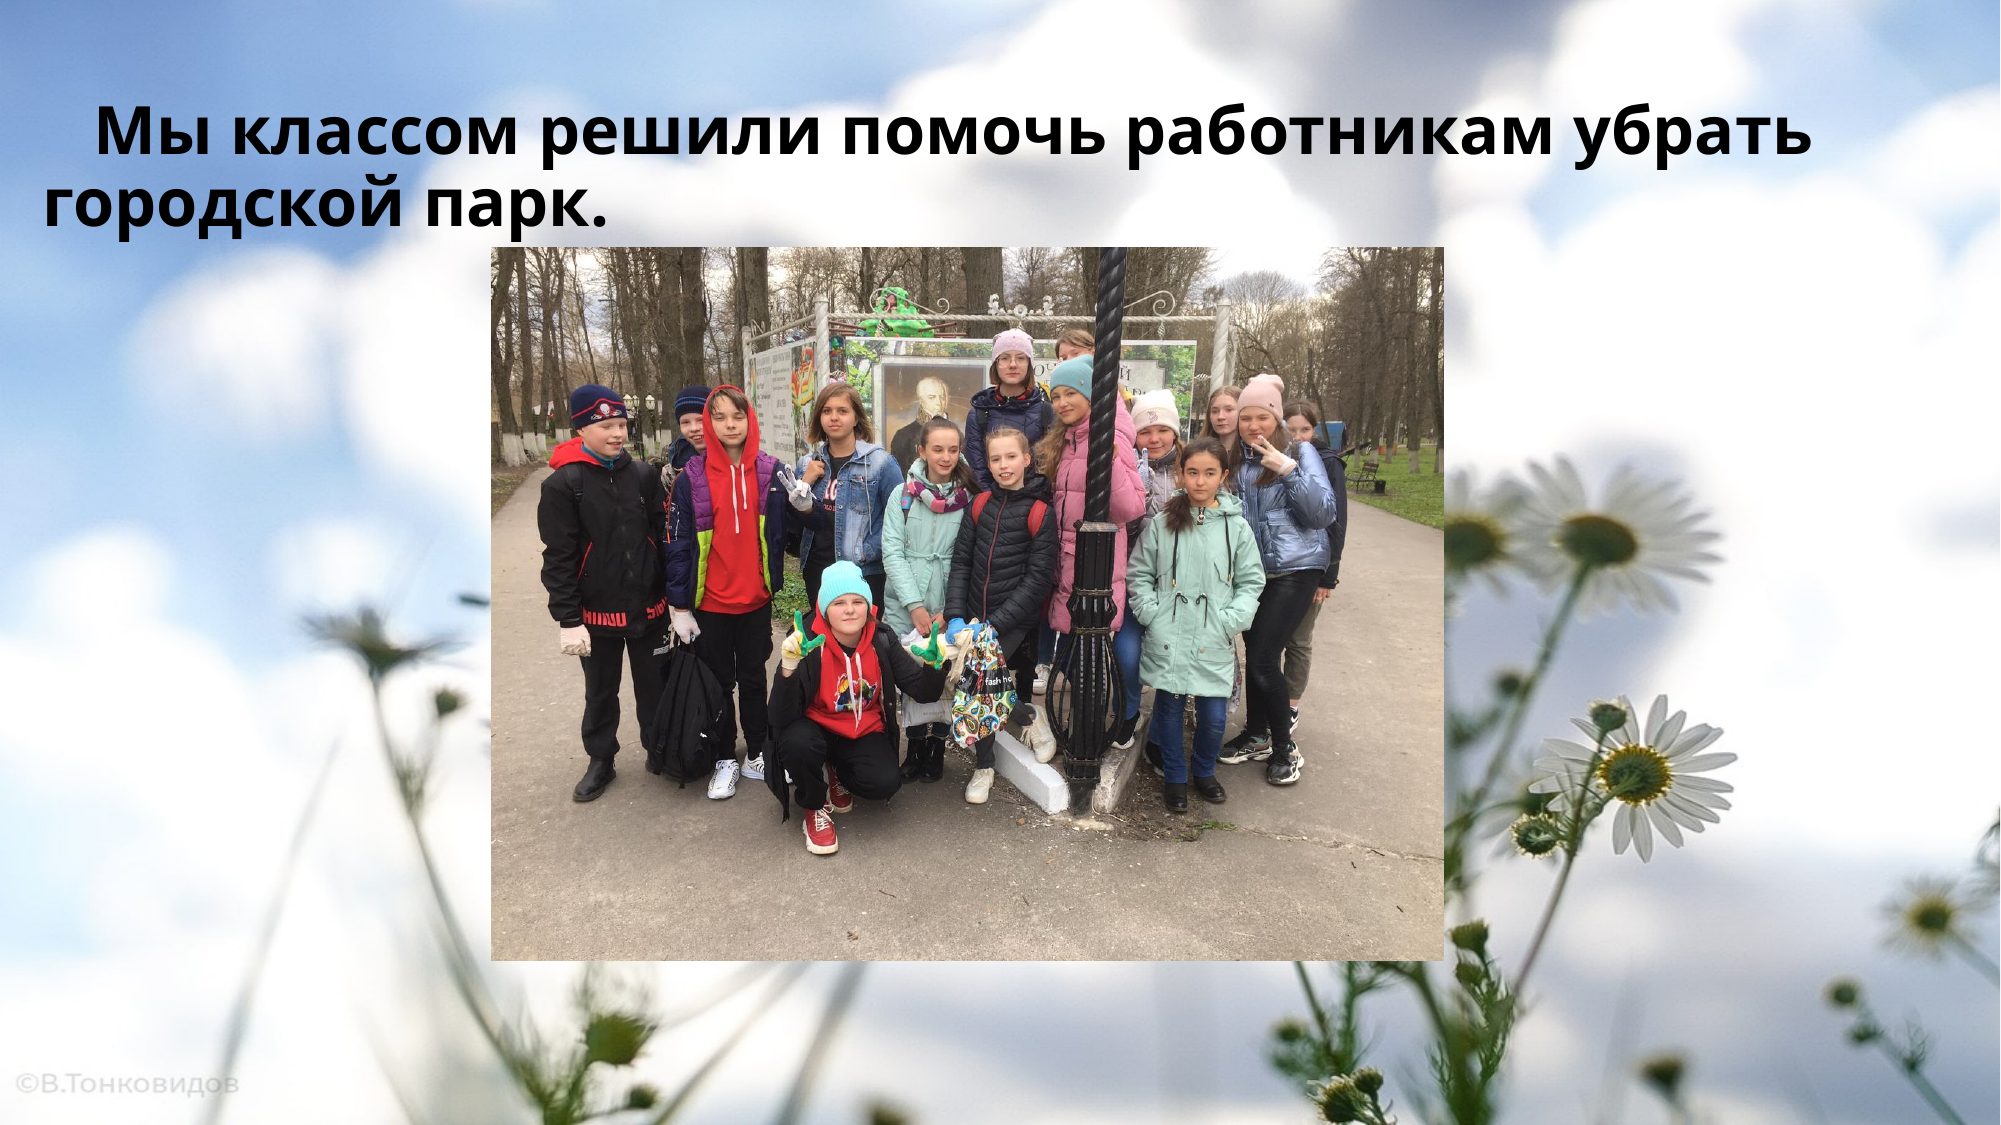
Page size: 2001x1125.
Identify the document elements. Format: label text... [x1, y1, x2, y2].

picture [0, 0, 2001, 1125]
title Мы классом решили помочь работникам убрать городской парк. [27, 59, 1978, 278]
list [491, 247, 1444, 961]
